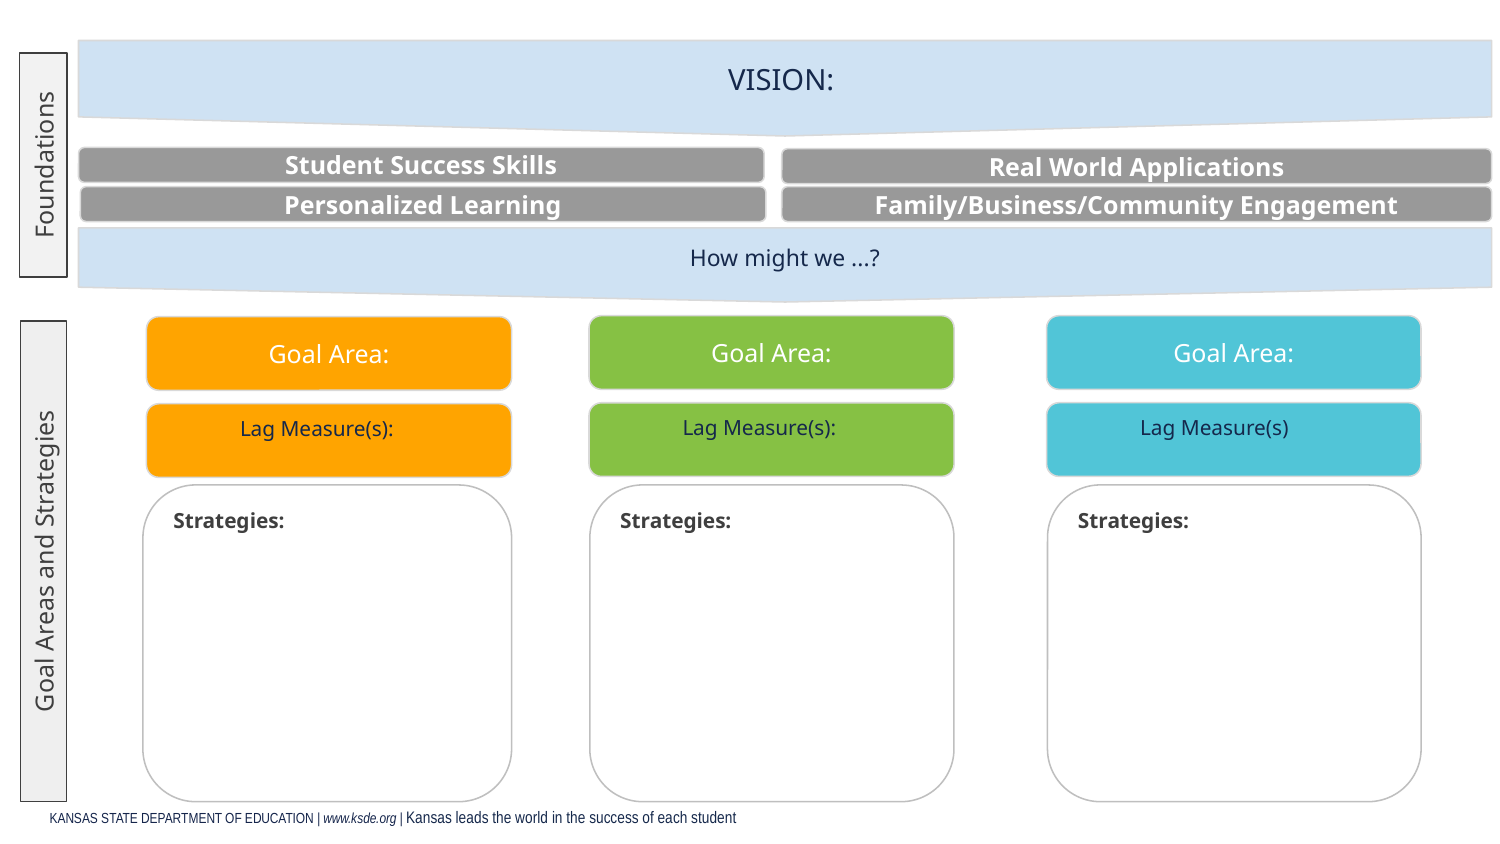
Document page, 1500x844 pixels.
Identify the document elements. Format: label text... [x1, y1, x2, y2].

text_box Strategies: [589, 484, 954, 802]
text_box Foundations [19, 52, 68, 278]
text_box Strategies: [142, 484, 512, 802]
text_box Family/Business/Community Engagement [781, 186, 1492, 222]
text_box Student Success Skills [78, 147, 765, 183]
text_box Personalized Learning [80, 186, 766, 222]
text_box Lag Measure(s): [146, 403, 512, 478]
text_box How might we ...? [78, 227, 1492, 303]
text_box Goal Area: [146, 316, 512, 391]
text_box Goal Area: [589, 315, 955, 390]
text_box Real World Applications [781, 148, 1492, 184]
text_box VISION: [78, 40, 1492, 137]
text_box Lag Measure(s) [1046, 402, 1422, 477]
text_box Lag Measure(s): [589, 402, 955, 477]
text_box Goal Area: [1046, 315, 1422, 390]
text_box Strategies: [1047, 484, 1422, 802]
text_box Goal Areas and Strategies [20, 320, 67, 802]
